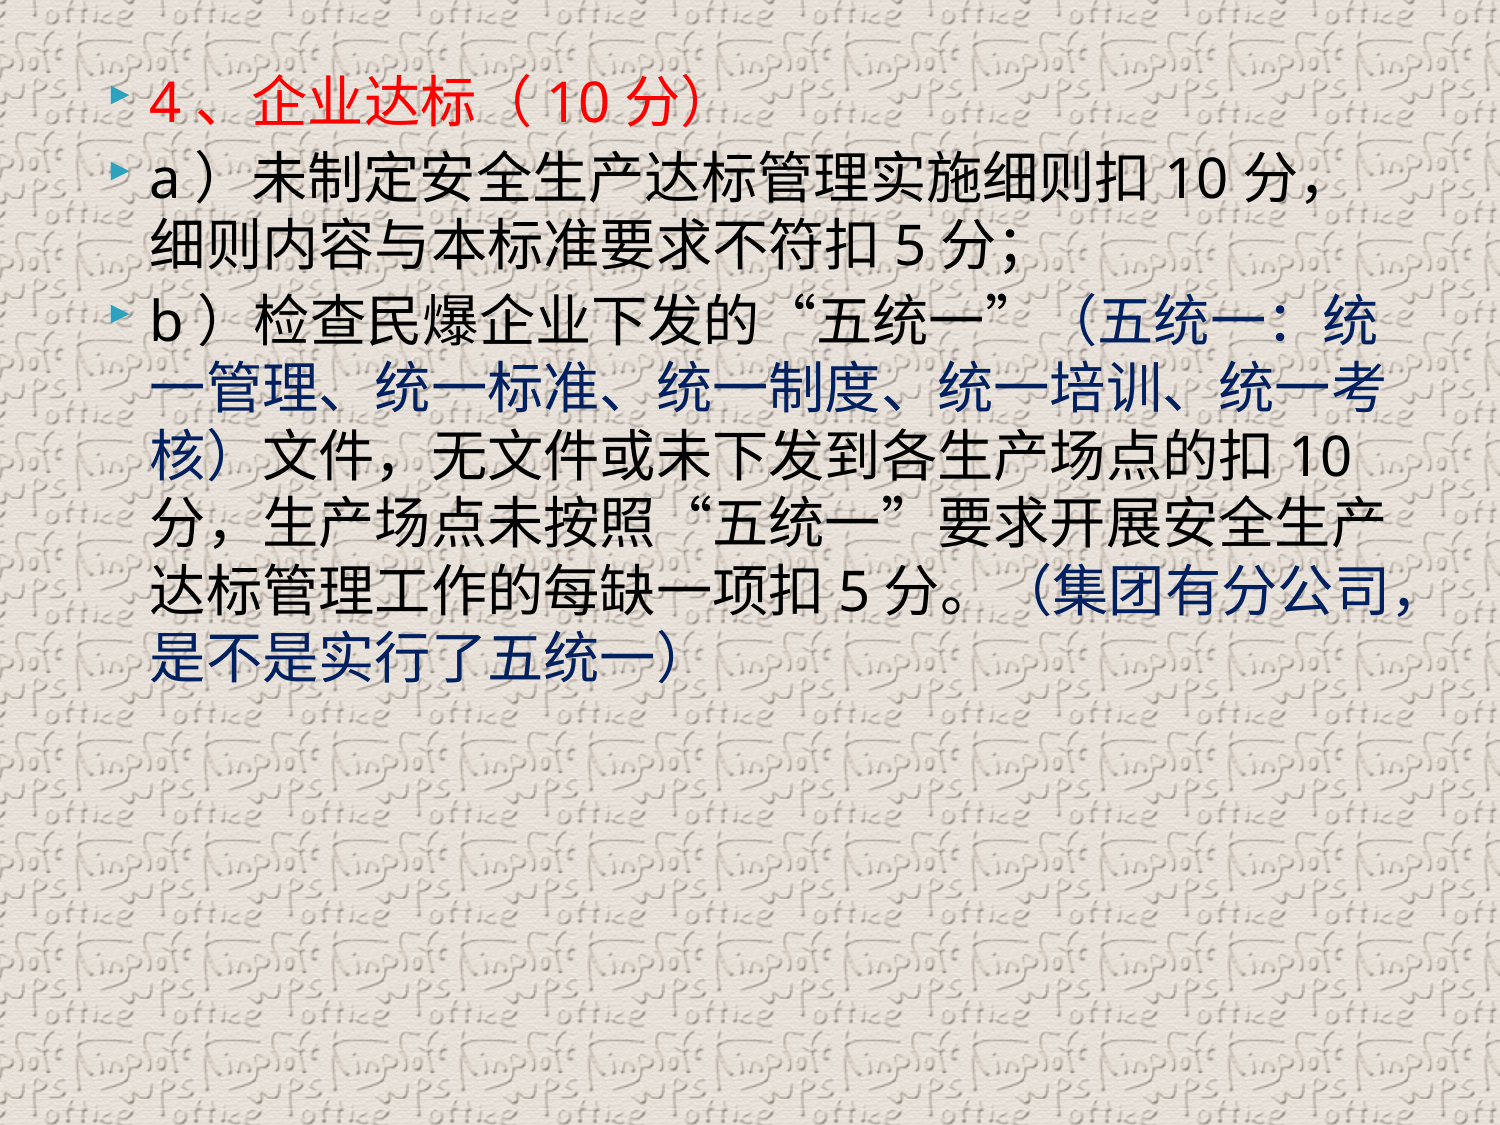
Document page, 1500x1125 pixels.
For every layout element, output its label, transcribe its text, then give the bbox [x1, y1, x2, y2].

picture [0, 0, 1500, 1125]
list 4、企业达标（10分） a）未制定安全生产达标管理实施细则扣10分，细则内容与本标准要求不符扣5分； b）检查民爆企业下发的“五统一”（五统一：统一管理、统一标准、统一制度、统一培训、统一考核）文件，无文件或未下发到各生产场点的扣10分，生产场点未按照“五统一”要求开展安全生产达标管理工作的每缺一项扣5分。（集团有分公司，是不是实行了五统一） [75, 58, 1425, 1055]
